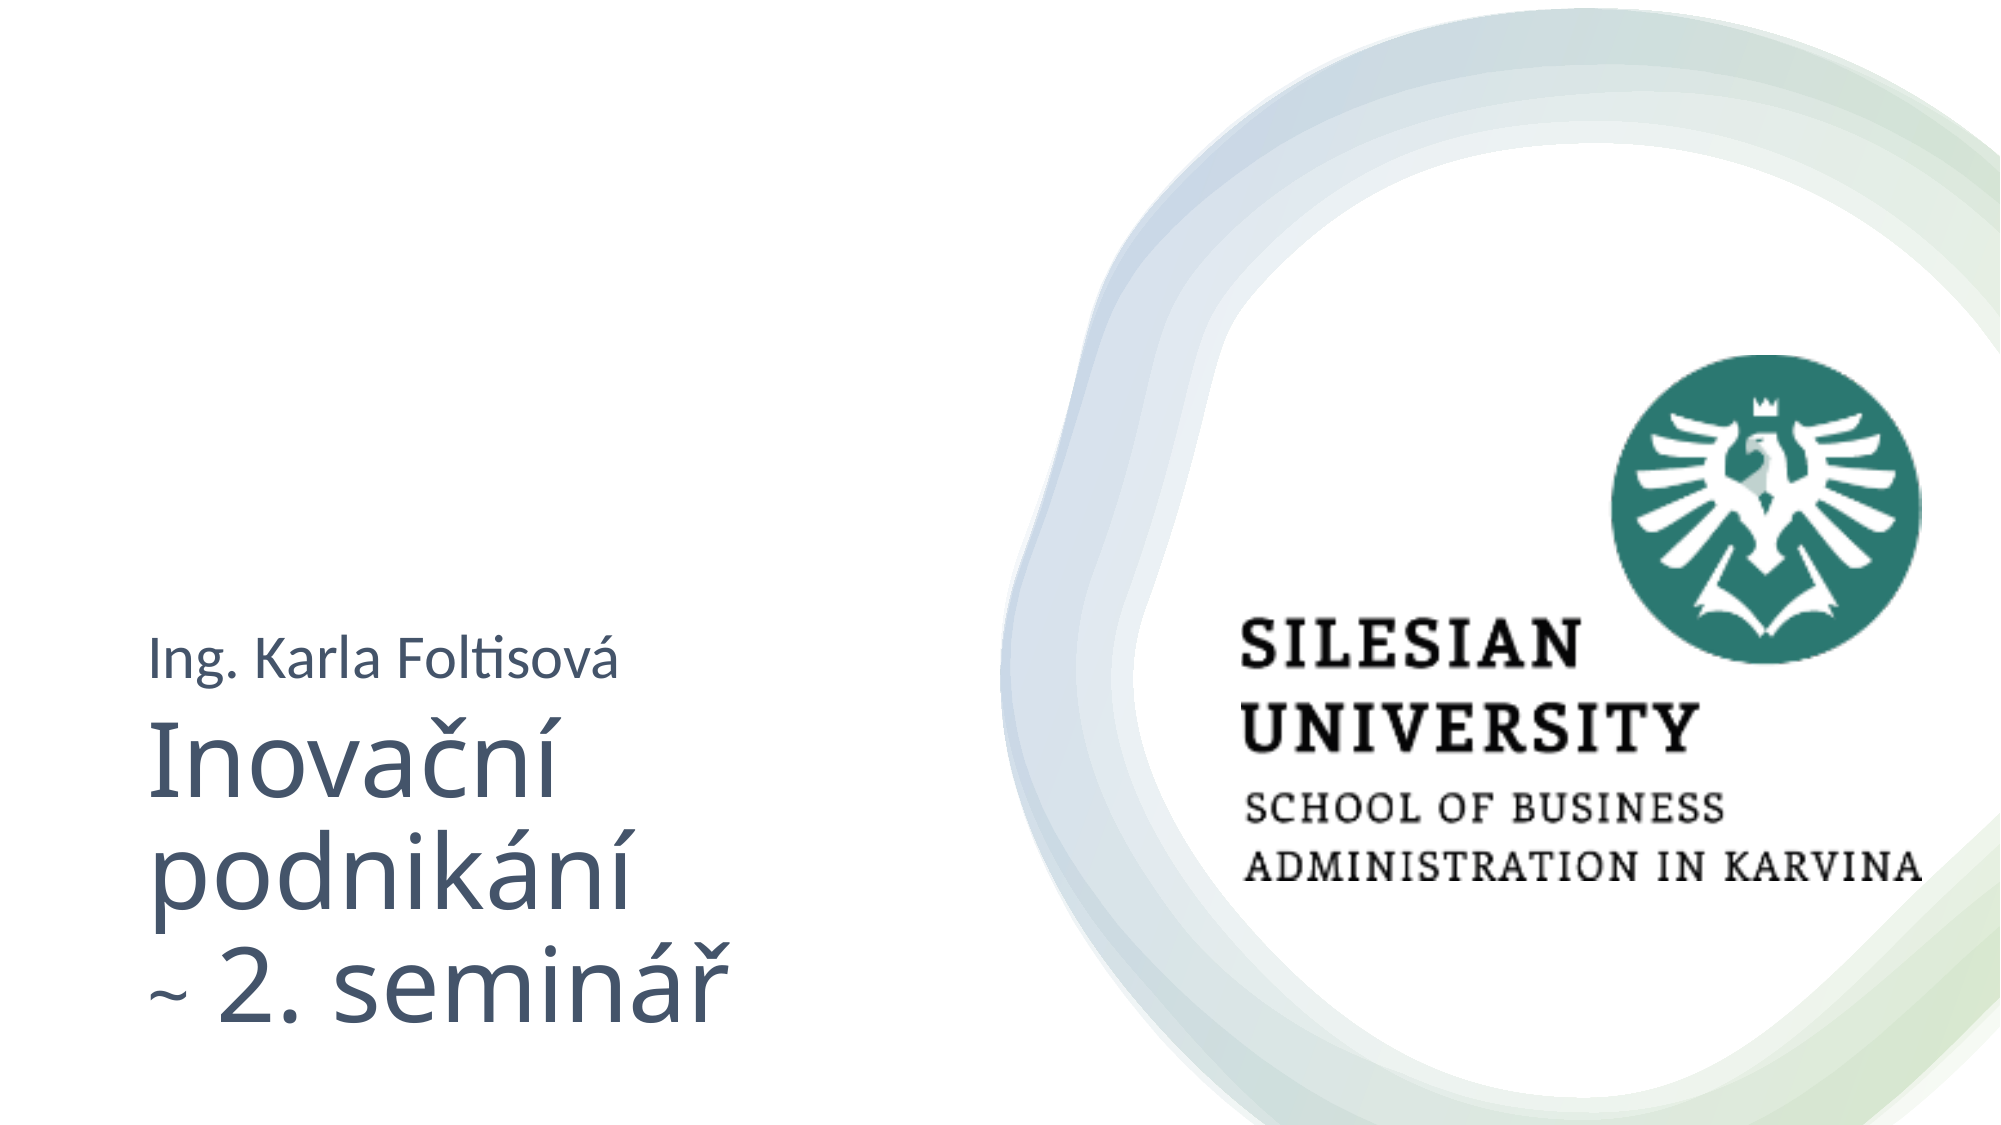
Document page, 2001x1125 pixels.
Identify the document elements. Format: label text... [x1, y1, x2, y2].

title Inovační podnikání ~ 2. seminář [131, 700, 1000, 913]
text_box [0, 0, 2000, 1125]
subtitle Ing. Karla Foltisová [131, 562, 921, 701]
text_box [1000, 8, 2000, 1125]
picture [1241, 355, 1922, 881]
